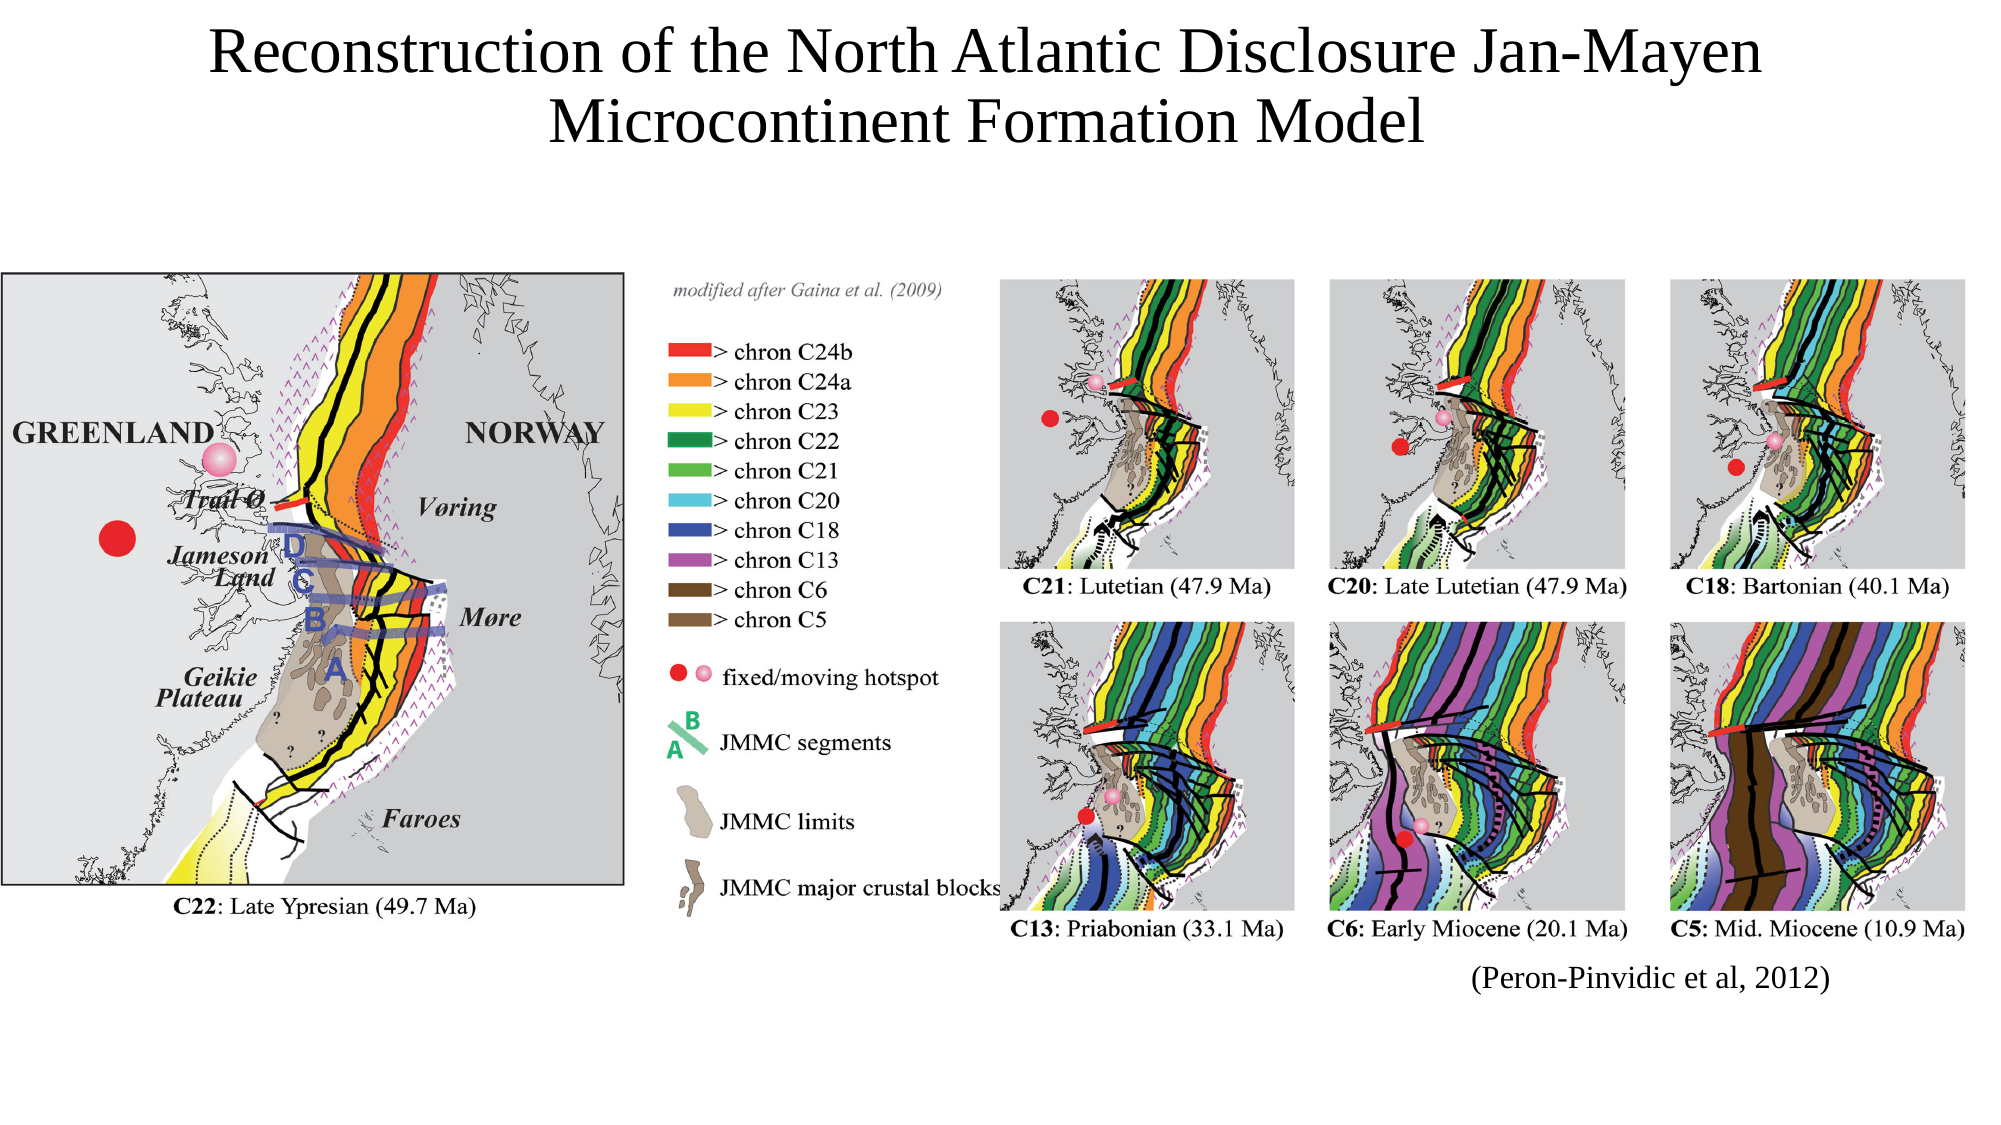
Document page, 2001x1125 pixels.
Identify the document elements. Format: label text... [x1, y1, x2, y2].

list (Peron-Pinvidic et al, 2012) [1456, 953, 1973, 1004]
title Reconstruction of the North Atlantic Disclosure Jan-Mayen Microcontinent Formation Model [12, 7, 1963, 165]
picture [0, 258, 1999, 941]
